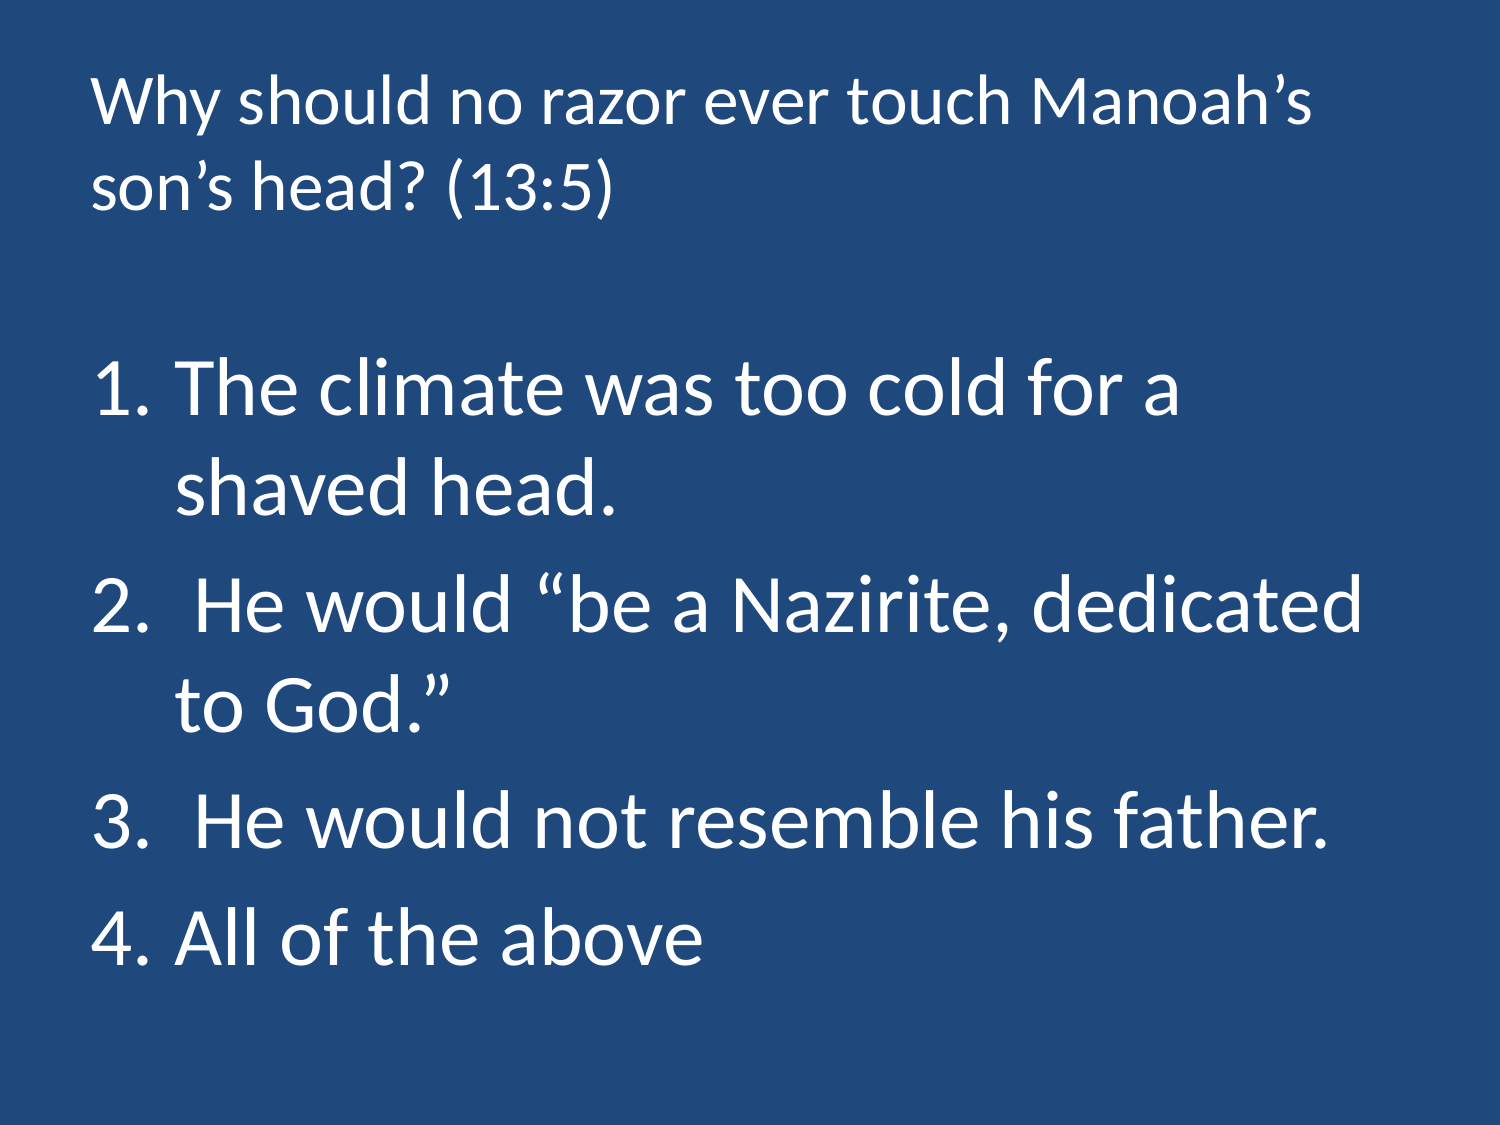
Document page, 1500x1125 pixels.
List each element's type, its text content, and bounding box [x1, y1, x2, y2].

list The climate was too cold for a shaved head. He would “be a Nazirite, dedicated to God.” He would not resemble his father. All of the above [75, 324, 1425, 1005]
title Why should no razor ever touch Manoah’s son’s head? (13:5) [75, 45, 1425, 233]
